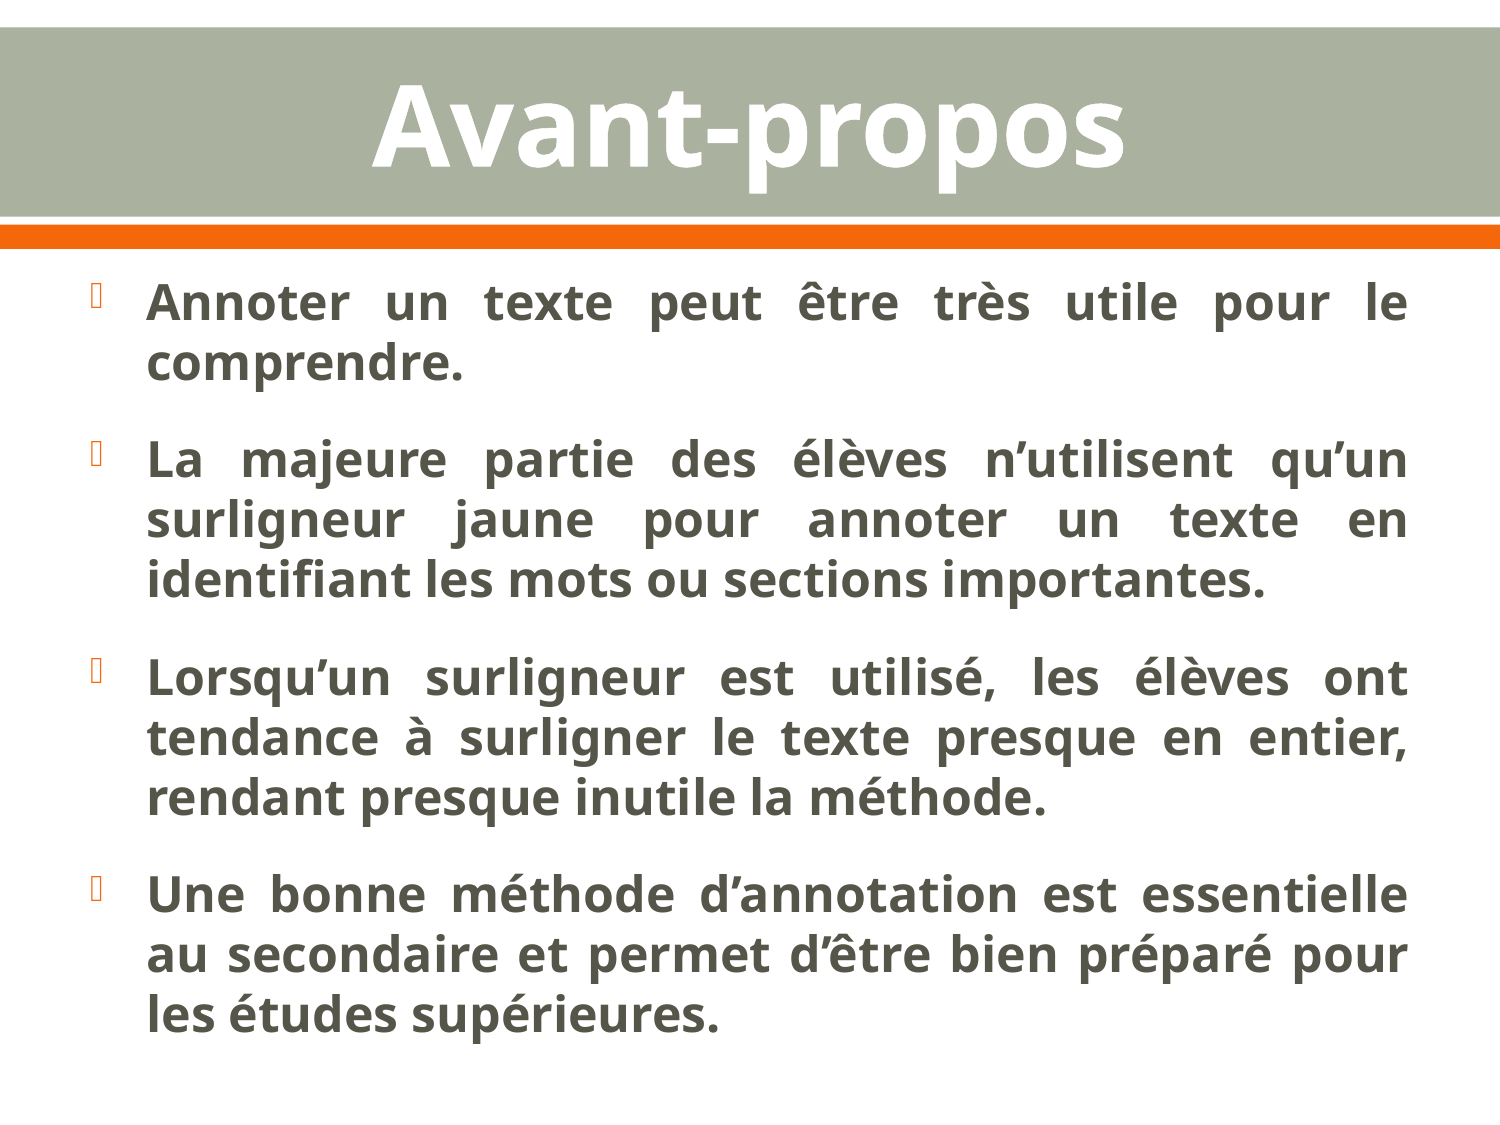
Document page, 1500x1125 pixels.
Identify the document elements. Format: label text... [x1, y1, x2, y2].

list Annoter un texte peut être très utile pour le comprendre. La majeure partie des élèves n’utilisent qu’un surligneur jaune pour annoter un texte en identifiant les mots ou sections importantes. Lorsqu’un surligneur est utilisé, les élèves ont tendance à surligner le texte presque en entier, rendant presque inutile la méthode. Une bonne méthode d’annotation est essentielle au secondaire et permet d’être bien préparé pour les études supérieures. [75, 262, 1425, 1005]
title Avant-propos [75, 29, 1425, 213]
